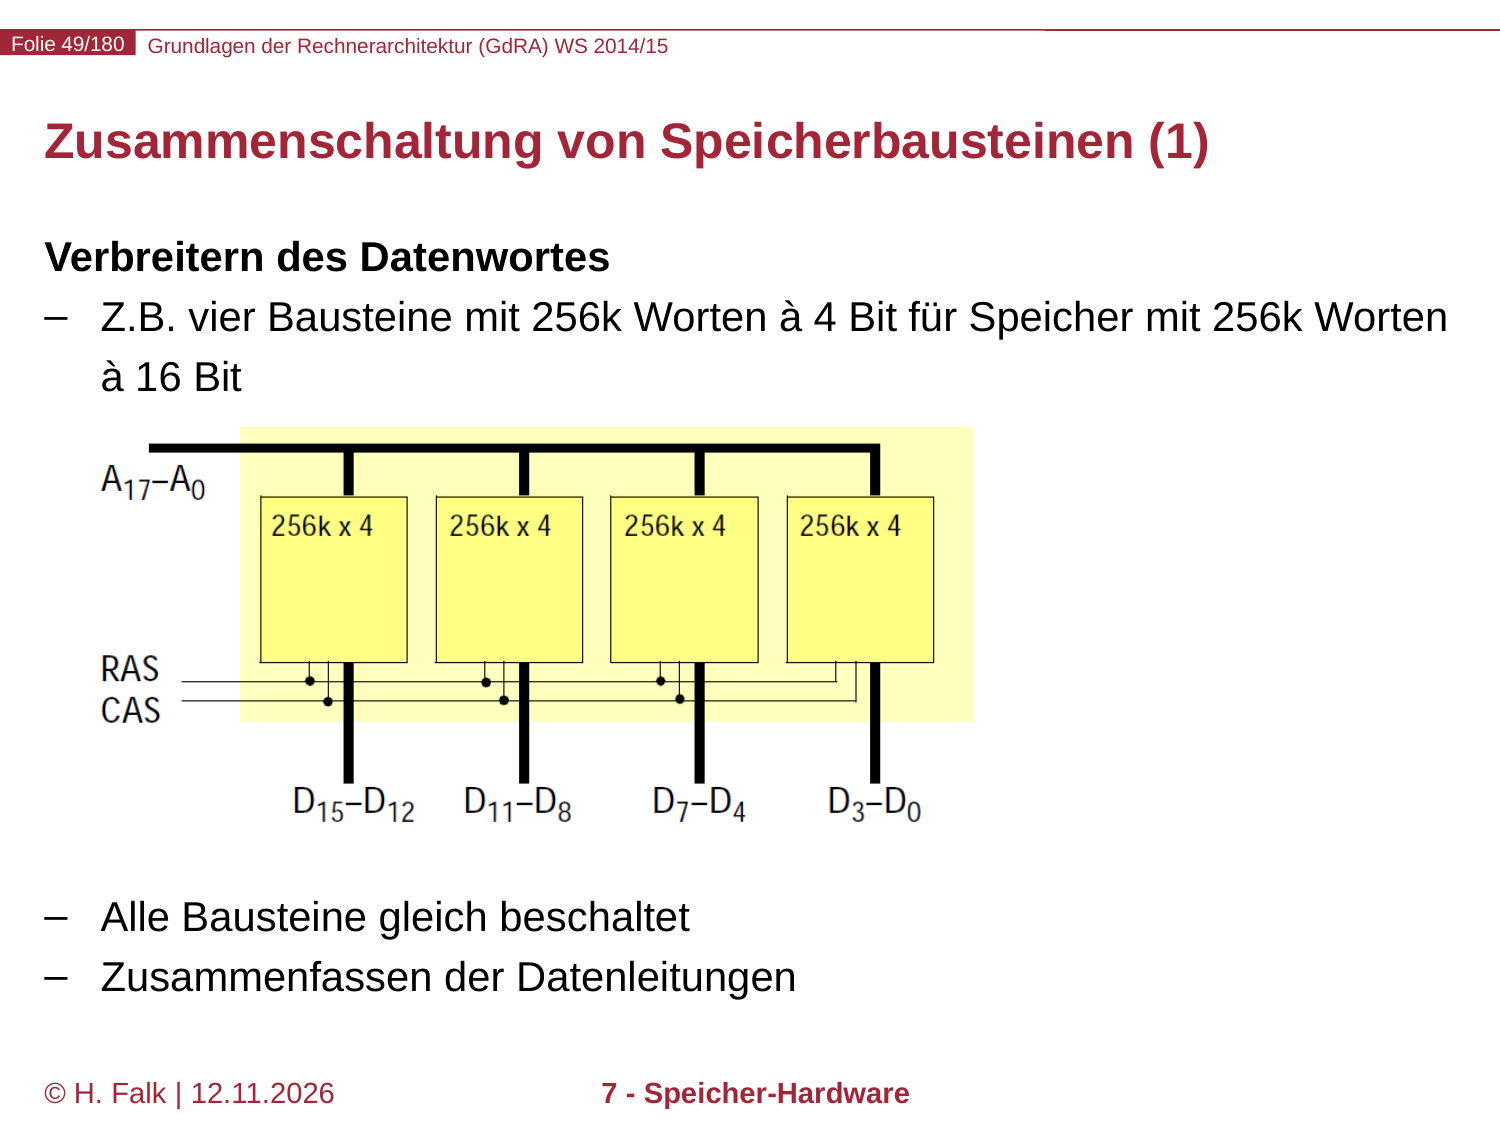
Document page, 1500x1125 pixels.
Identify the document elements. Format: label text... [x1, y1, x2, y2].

list Verbreitern des Datenwortes Z.B. vier Bausteine mit 256k Worten à 4 Bit für Speicher mit 256k Worten à 16 Bit Alle Bausteine gleich beschaltet Zusammenfassen der Datenleitungen [29, 227, 1471, 1047]
title Zusammenschaltung von Speicherbausteinen (1) [29, 90, 1471, 198]
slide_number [29, 1066, 301, 1125]
picture [99, 422, 977, 823]
footer 7 - Speicher-Hardware [301, 1066, 1211, 1125]
